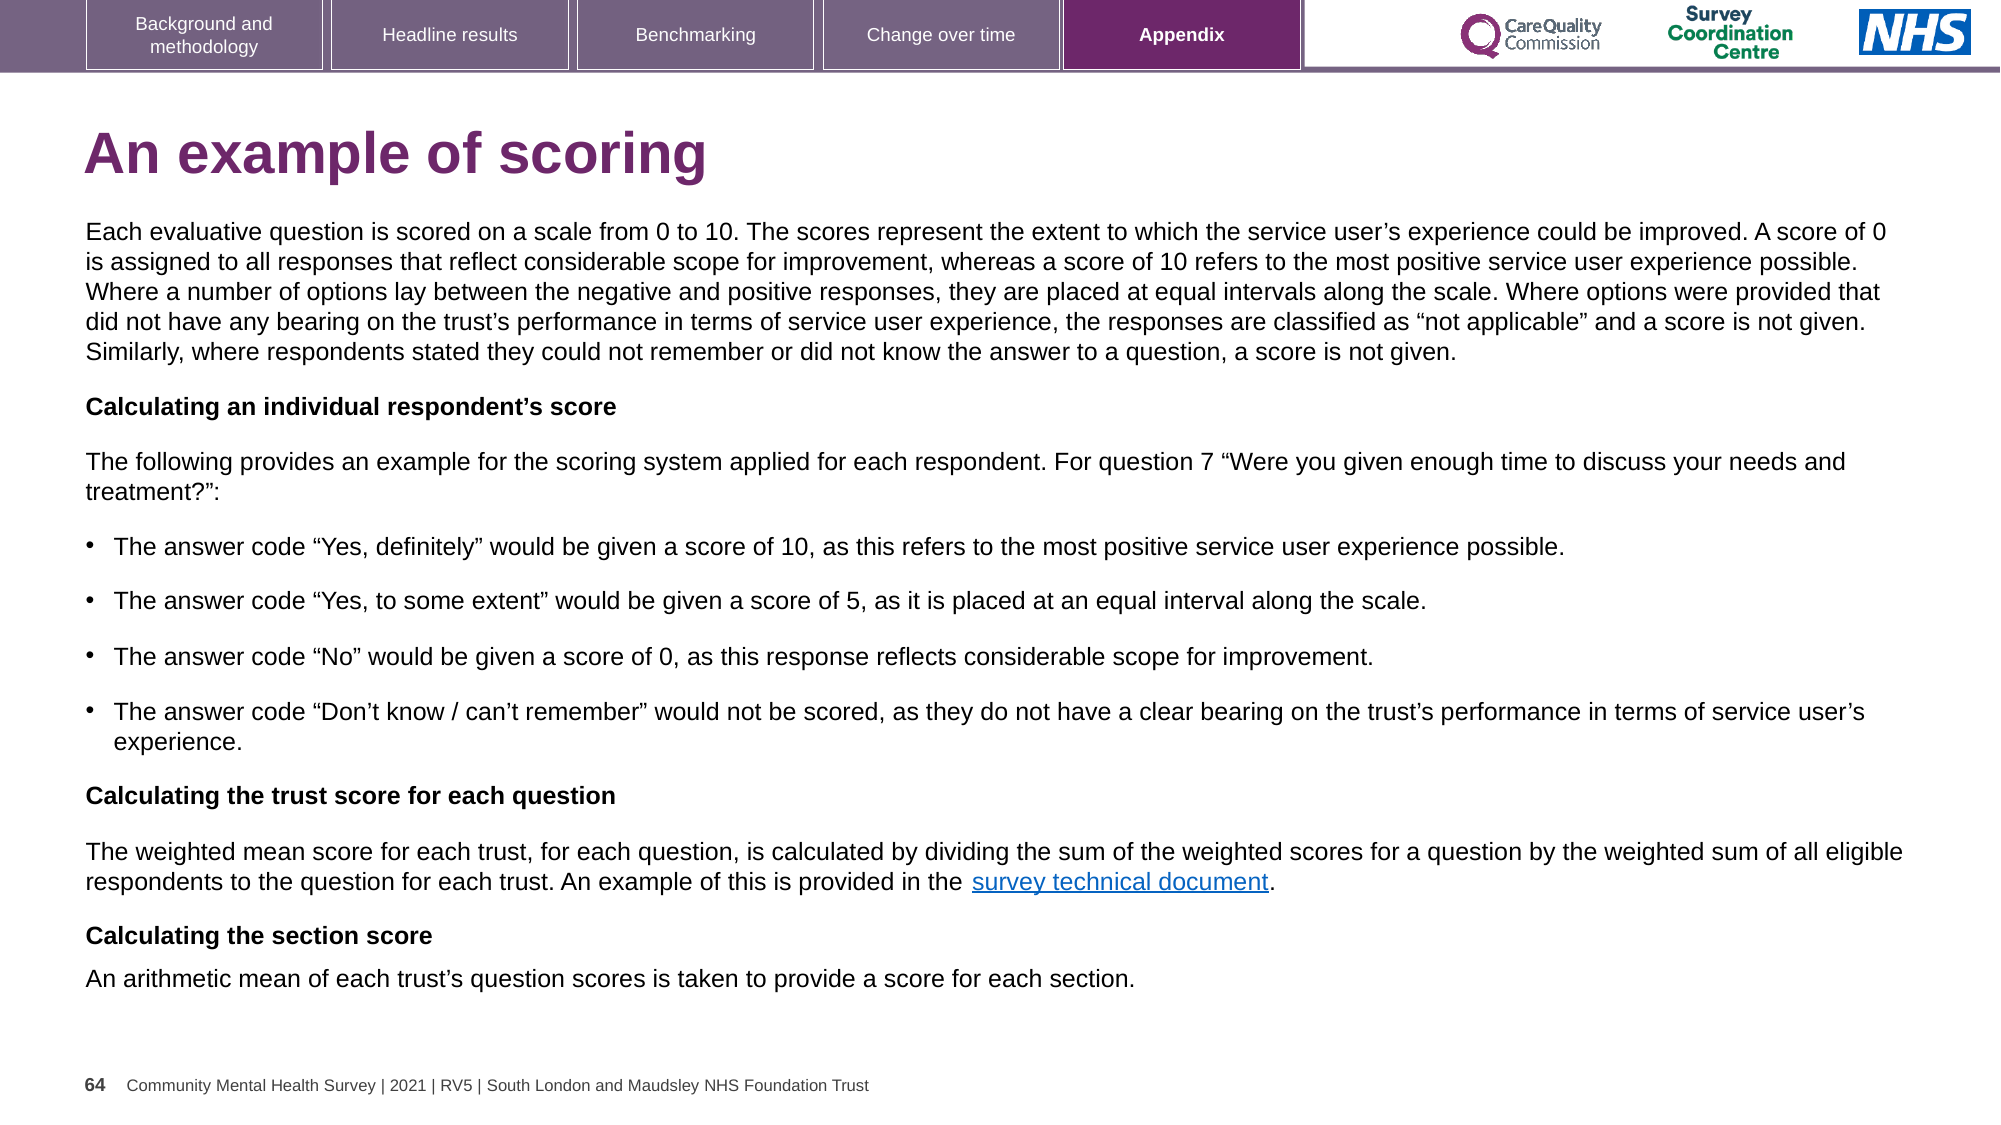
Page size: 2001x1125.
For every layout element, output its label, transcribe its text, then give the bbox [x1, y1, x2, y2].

picture [1460, 13, 1602, 59]
picture [1666, 3, 1794, 61]
picture [1859, 9, 1971, 55]
text_box 64 [84, 1065, 122, 1125]
title An example of scoring [68, 100, 1942, 209]
text_box Each evaluative question is scored on a scale from 0 to 10. The scores represent the extent to which the service user’s experience could be improved. A score of 0 is assigned to all responses that reflect considerable scope for improvement, whereas a score of 10 refers to the most positive service user experience possible. Where a number of options lay between the negative and positive responses, they are placed at equal intervals along the scale. Where options were provided that did not have any bearing on the trust’s performance in terms of service user experience, the responses are classified as “not applicable” and a score is not given. Similarly, where respondents stated they could not remember or did not know the answer to a question, a score is not given. Calculating an individual respondent’s score The following provides an example for the scoring system applied for each respondent. For question 7 “Were you given enough time to discuss your needs and treatment?”: The answer code “Yes, definitely” would be given a score of 10, as this refers to the most positive service user experience possible. The answer code “Yes, to some extent” would be given a score of 5, as it is placed at an equal interval along the scale. The answer code “No” would be given a score of 0, as this response reflects considerable scope for improvement. The answer code “Don’t know / can’t remember” would not be scored, as they do not have a clear bearing on the trust’s performance in terms of service user’s experience. Calculating the trust score for each question The weighted mean score for each trust, for each question, is calculated by dividing the sum of the weighted scores for a question by the weighted sum of all eligible respondents to the question for each trust. An example of this is provided in the survey technical document. Calculating the section score An arithmetic mean of each trust’s question scores is taken to provide a score for each section. [70, 208, 1930, 1043]
